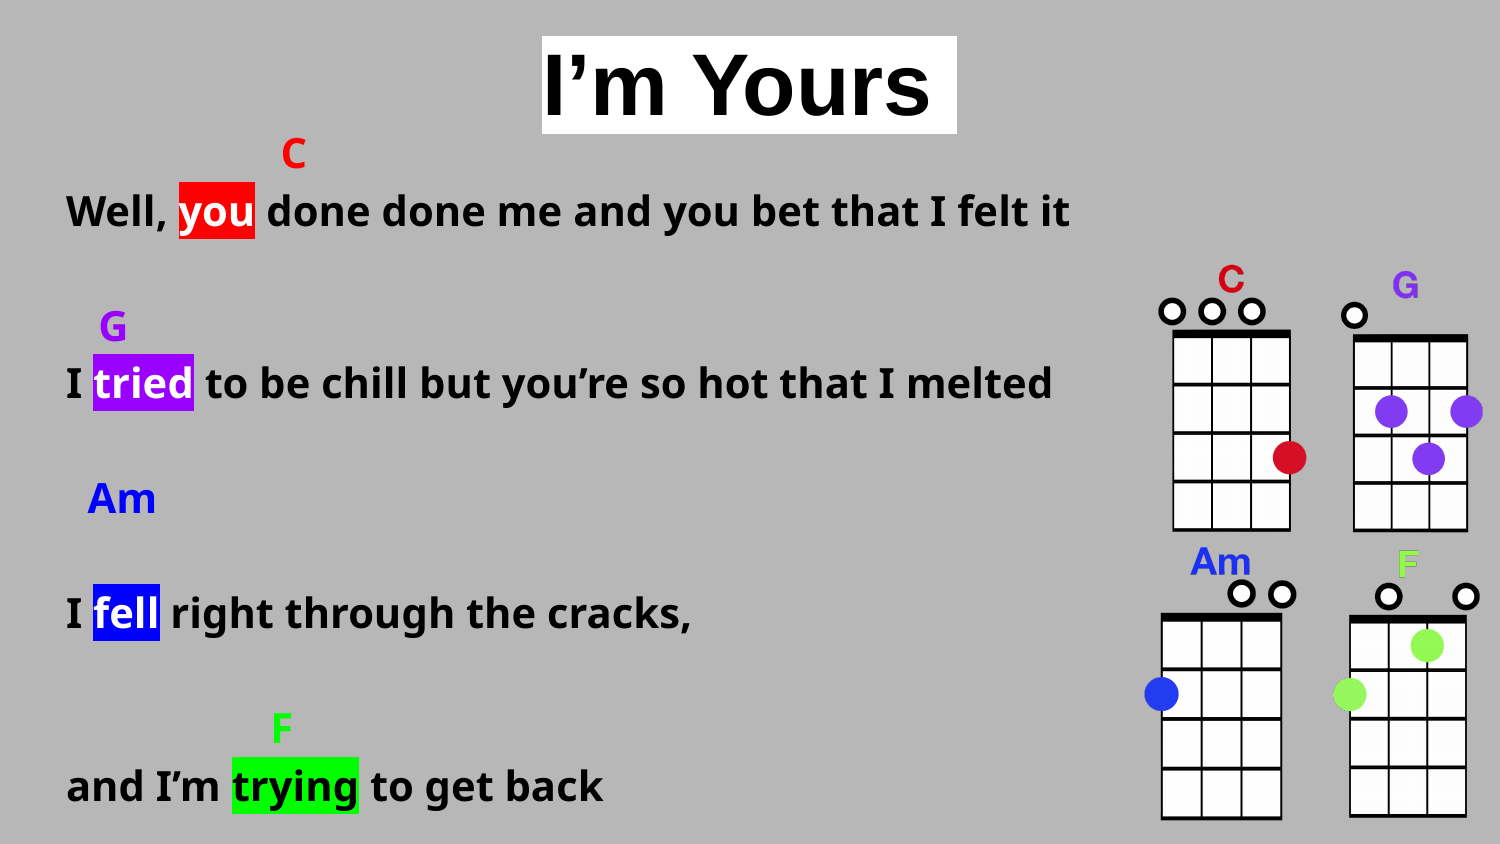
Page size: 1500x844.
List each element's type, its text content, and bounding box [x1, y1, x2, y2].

picture [1139, 263, 1312, 835]
picture [1332, 269, 1489, 545]
title I’m Yours [51, 11, 1449, 148]
picture [1328, 548, 1489, 832]
list C Well, you done done me and you bet that I felt it G I tried to be chill but you’re so hot that I melted Am I fell right through the cracks, F and I’m trying to get back [51, 104, 1264, 807]
